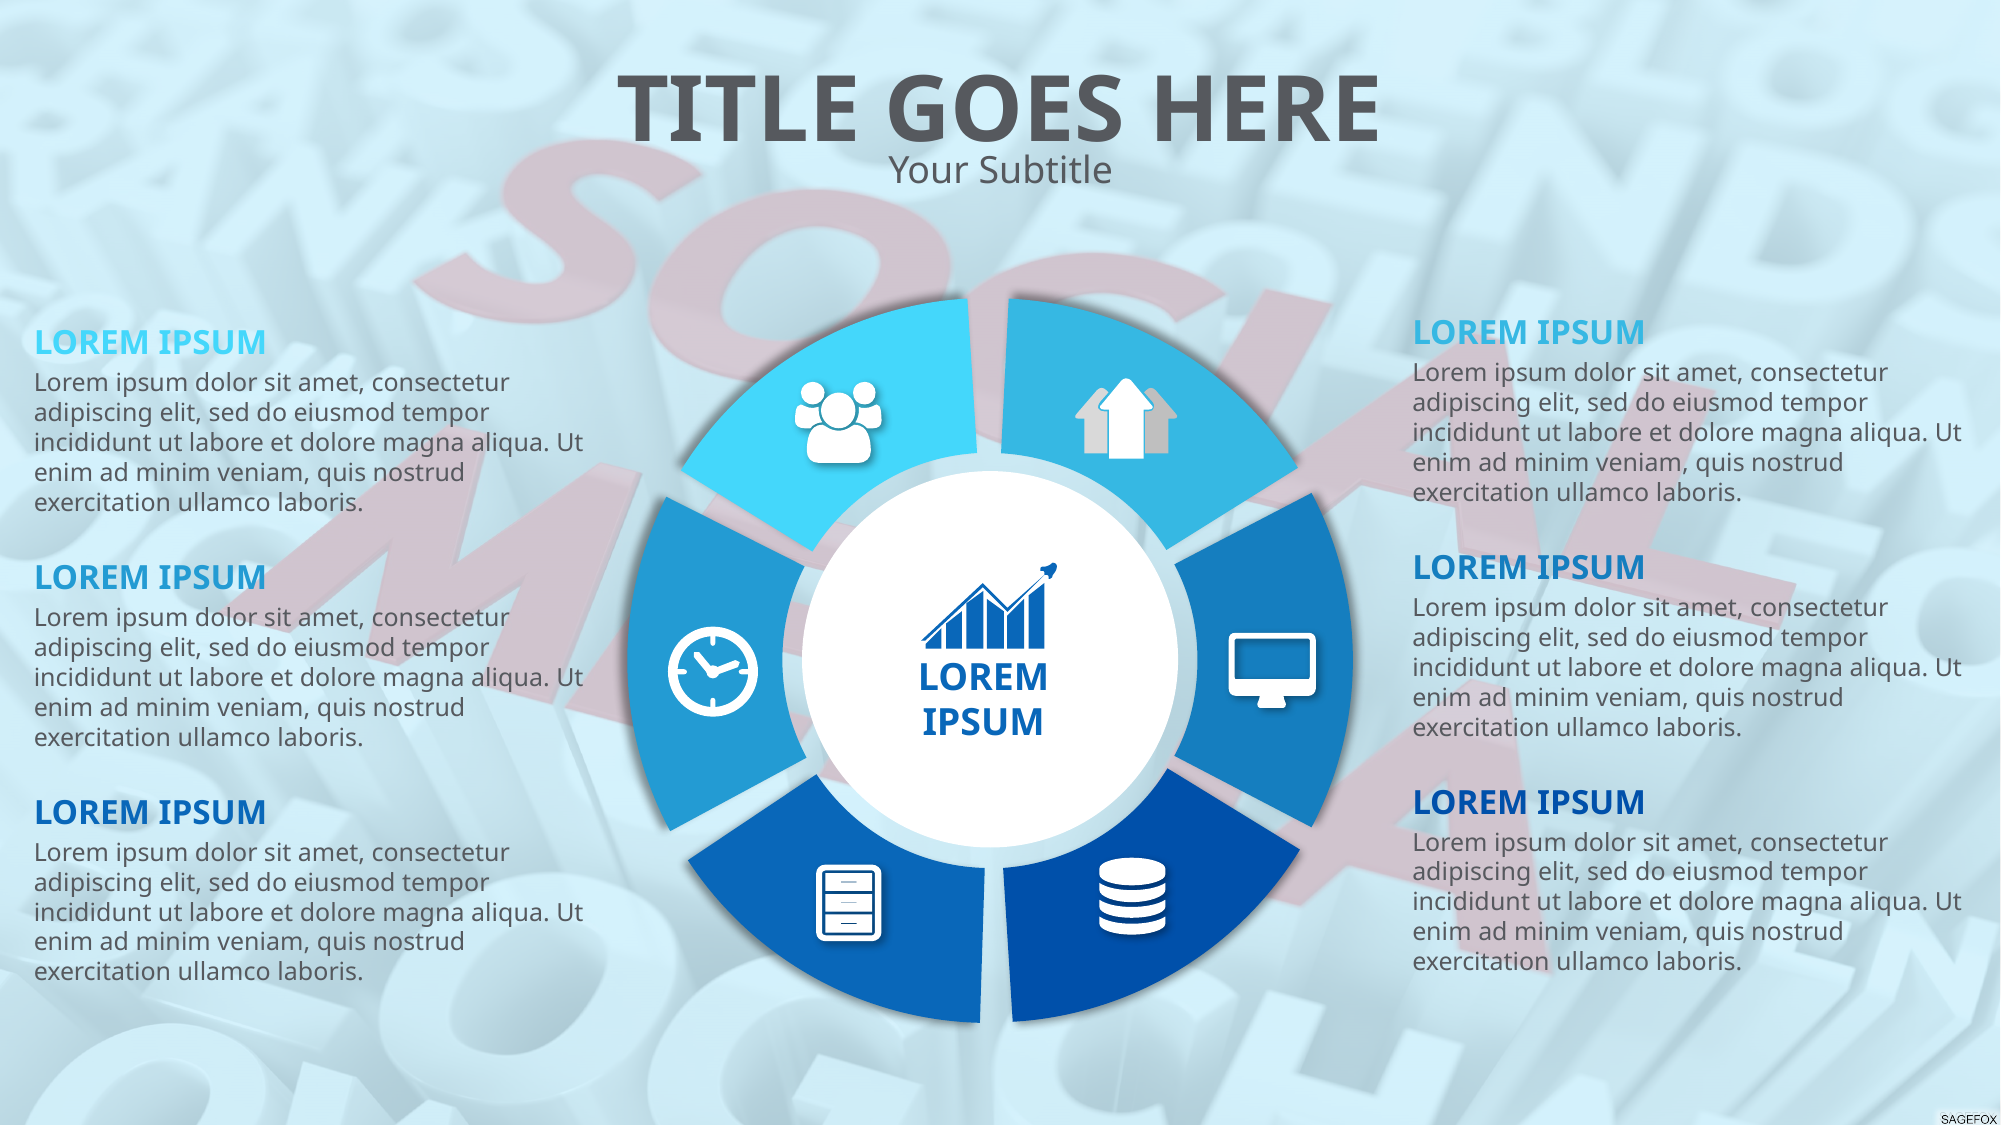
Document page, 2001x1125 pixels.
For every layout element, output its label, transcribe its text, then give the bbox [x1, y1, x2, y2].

text_box [1099, 916, 1166, 935]
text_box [548, 42, 1452, 199]
text_box [1099, 899, 1166, 918]
text_box [795, 404, 882, 463]
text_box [1073, 378, 1179, 459]
text_box [687, 774, 985, 1023]
text_box [1001, 298, 1298, 550]
text_box LOREM IPSUM [903, 645, 1064, 750]
text_box LOREM IPSUM Lorem ipsum dolor sit amet, consectetur adipiscing elit, sed do eiusmod tempor incididunt ut labore et dolore magna aliqua. Ut enim ad minim veniam, quis nostrud exercitation ullamco laboris. [1397, 773, 2000, 984]
text_box [627, 496, 807, 832]
text_box [853, 381, 876, 405]
text_box [1099, 857, 1166, 886]
text_box [1003, 768, 1300, 1022]
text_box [667, 626, 758, 717]
text_box LOREM IPSUM Lorem ipsum dolor sit amet, consectetur adipiscing elit, sed do eiusmod tempor incididunt ut labore et dolore magna aliqua. Ut enim ad minim veniam, quis nostrud exercitation ullamco laboris. [1397, 303, 2000, 514]
text_box [802, 471, 1179, 848]
text_box LOREM IPSUM Lorem ipsum dolor sit amet, consectetur adipiscing elit, sed do eiusmod tempor incididunt ut labore et dolore magna aliqua. Ut enim ad minim veniam, quis nostrud exercitation ullamco laboris. [18, 783, 622, 994]
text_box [921, 562, 1057, 649]
text_box [1228, 632, 1316, 708]
text_box [800, 381, 856, 429]
picture [1938, 1114, 1999, 1125]
text_box [1174, 492, 1353, 828]
text_box LOREM IPSUM Lorem ipsum dolor sit amet, consectetur adipiscing elit, sed do eiusmod tempor incididunt ut labore et dolore magna aliqua. Ut enim ad minim veniam, quis nostrud exercitation ullamco laboris. [18, 549, 622, 759]
text_box LOREM IPSUM Lorem ipsum dolor sit amet, consectetur adipiscing elit, sed do eiusmod tempor incididunt ut labore et dolore magna aliqua. Ut enim ad minim veniam, quis nostrud exercitation ullamco laboris. [1397, 539, 2000, 749]
text_box [816, 864, 882, 942]
text_box [680, 298, 978, 552]
text_box LOREM IPSUM Lorem ipsum dolor sit amet, consectetur adipiscing elit, sed do eiusmod tempor incididunt ut labore et dolore magna aliqua. Ut enim ad minim veniam, quis nostrud exercitation ullamco laboris. [18, 313, 622, 524]
text_box [1099, 882, 1166, 903]
